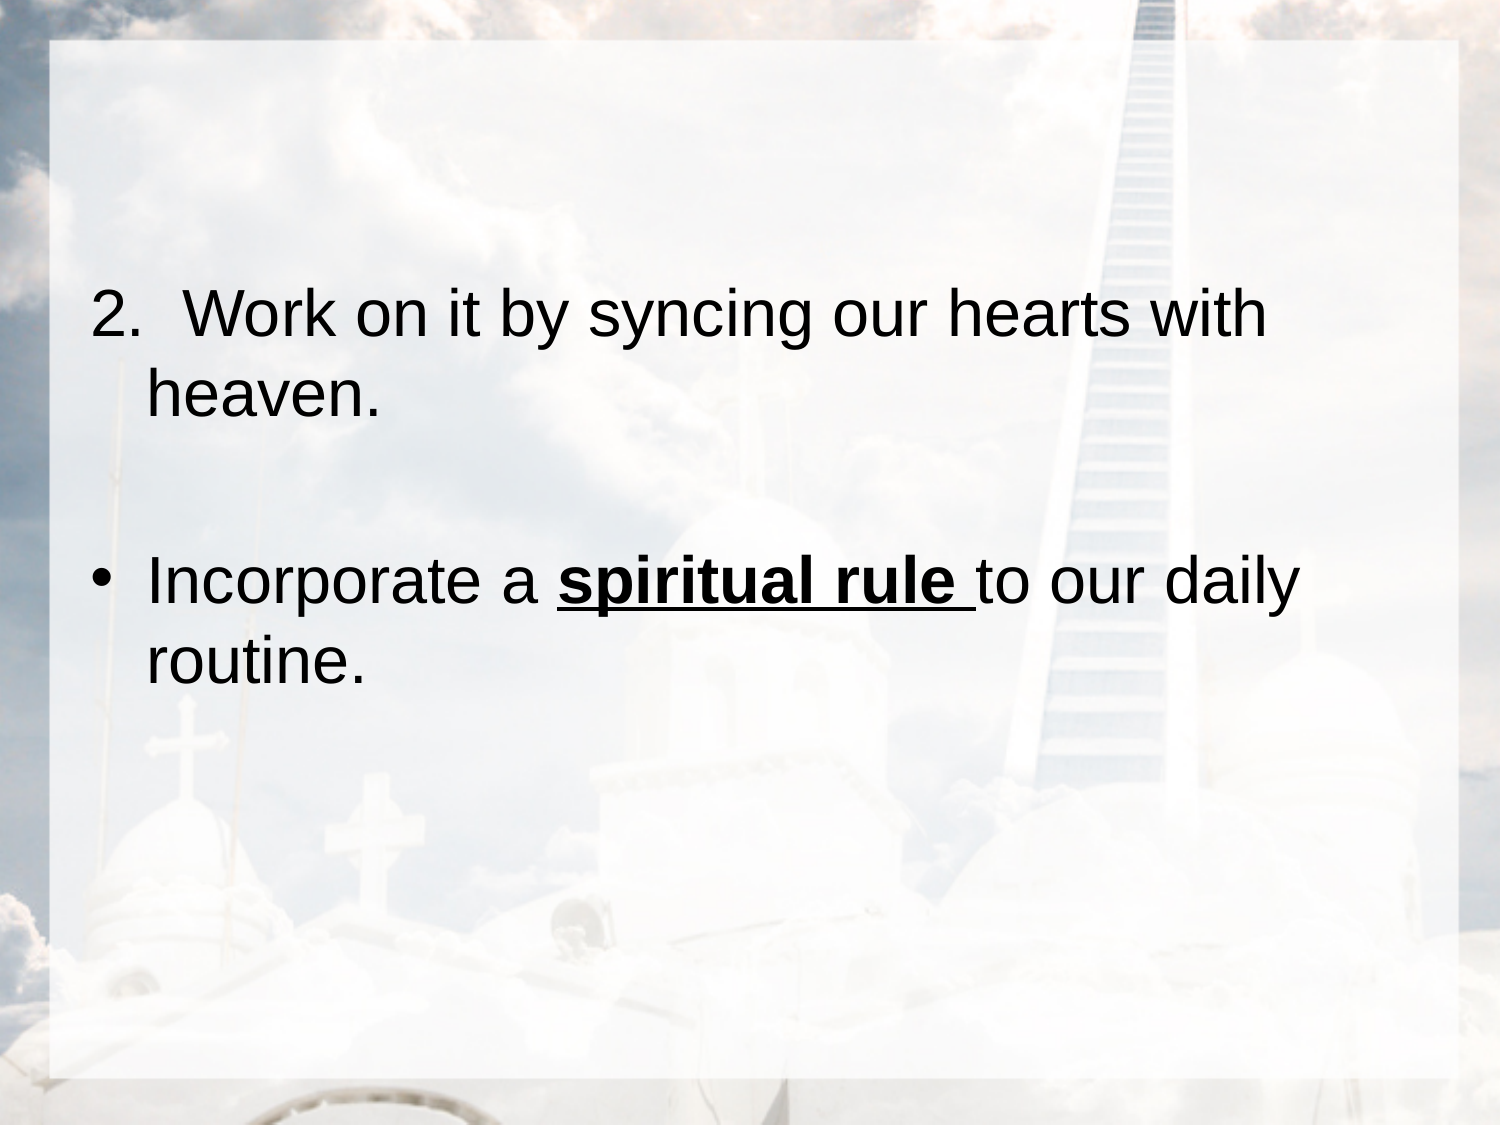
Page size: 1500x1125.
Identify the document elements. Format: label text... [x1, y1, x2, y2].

list 2. Work on it by syncing our hearts with heaven. Incorporate a spiritual rule to our daily routine. [74, 262, 1426, 1006]
picture [0, 0, 1500, 1125]
